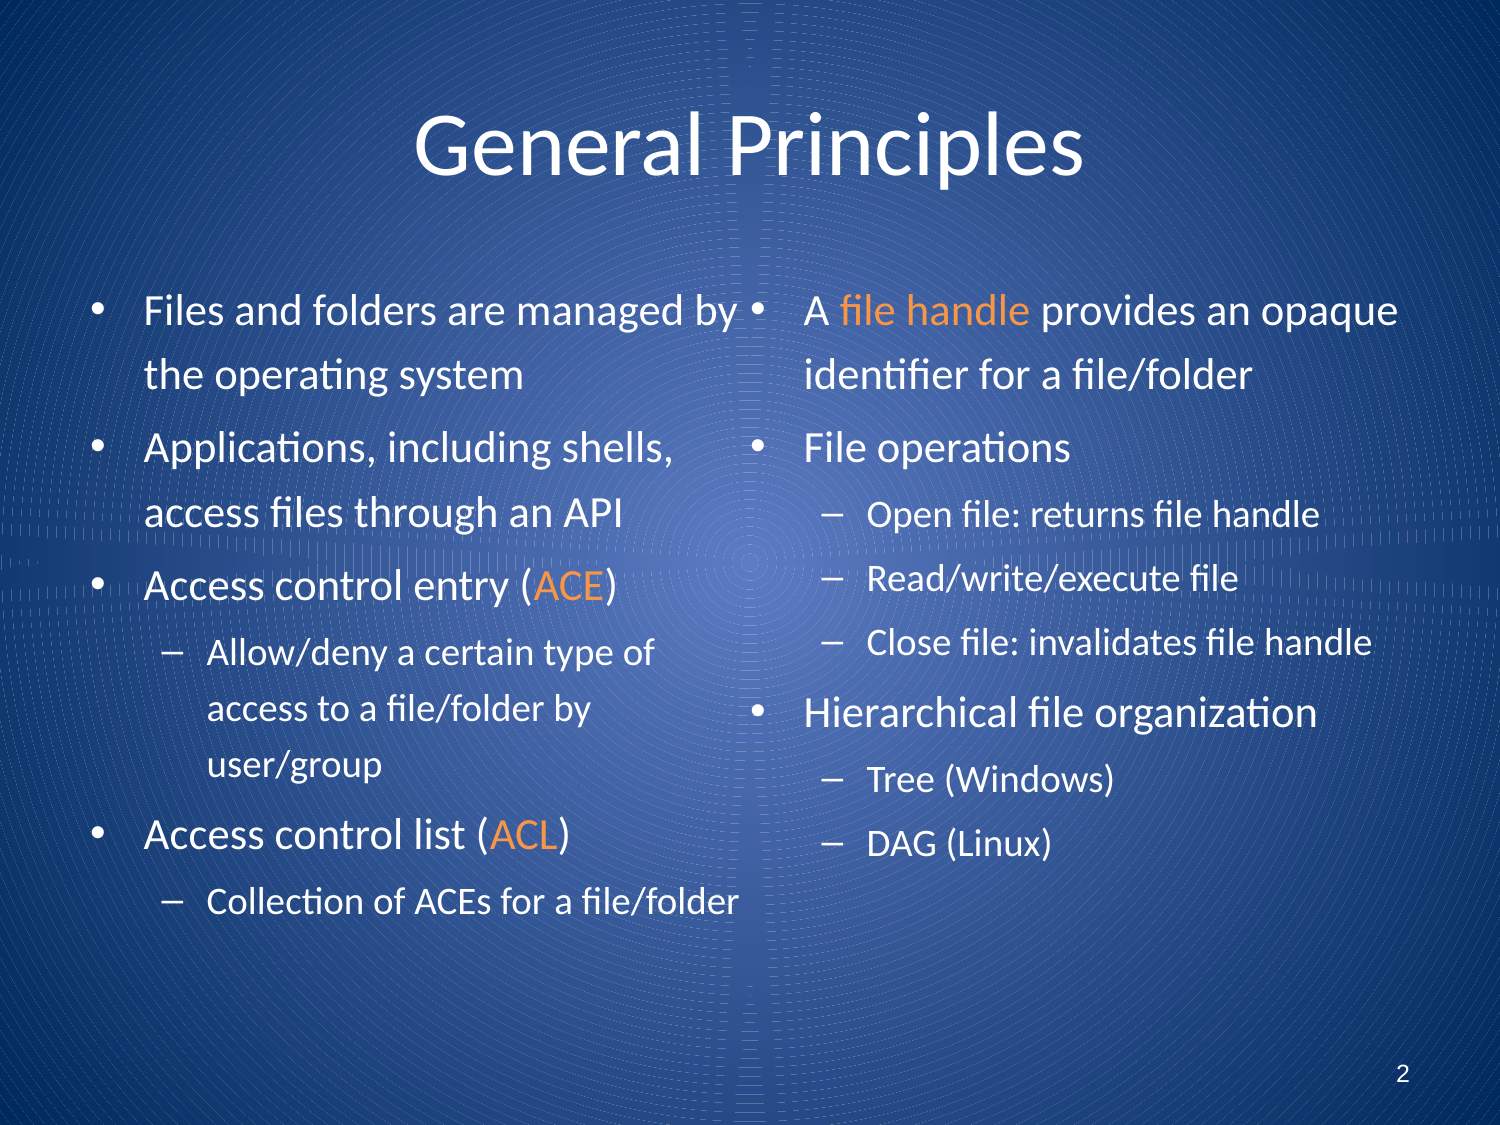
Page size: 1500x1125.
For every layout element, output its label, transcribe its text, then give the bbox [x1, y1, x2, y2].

list Files and folders are managed by the operating system Applications, including shells, access files through an API Access control entry (ACE) Allow/deny a certain type of access to a file/folder by user/group Access control list (ACL) Collection of ACEs for a file/folder A file handle provides an opaque identifier for a file/folder File operations Open file: returns file handle Read/write/execute file Close file: invalidates file handle Hierarchical file organization Tree (Windows) DAG (Linux) [74, 262, 1426, 1006]
slide_number 2 [1074, 1042, 1425, 1103]
title General Principles [74, 44, 1426, 233]
